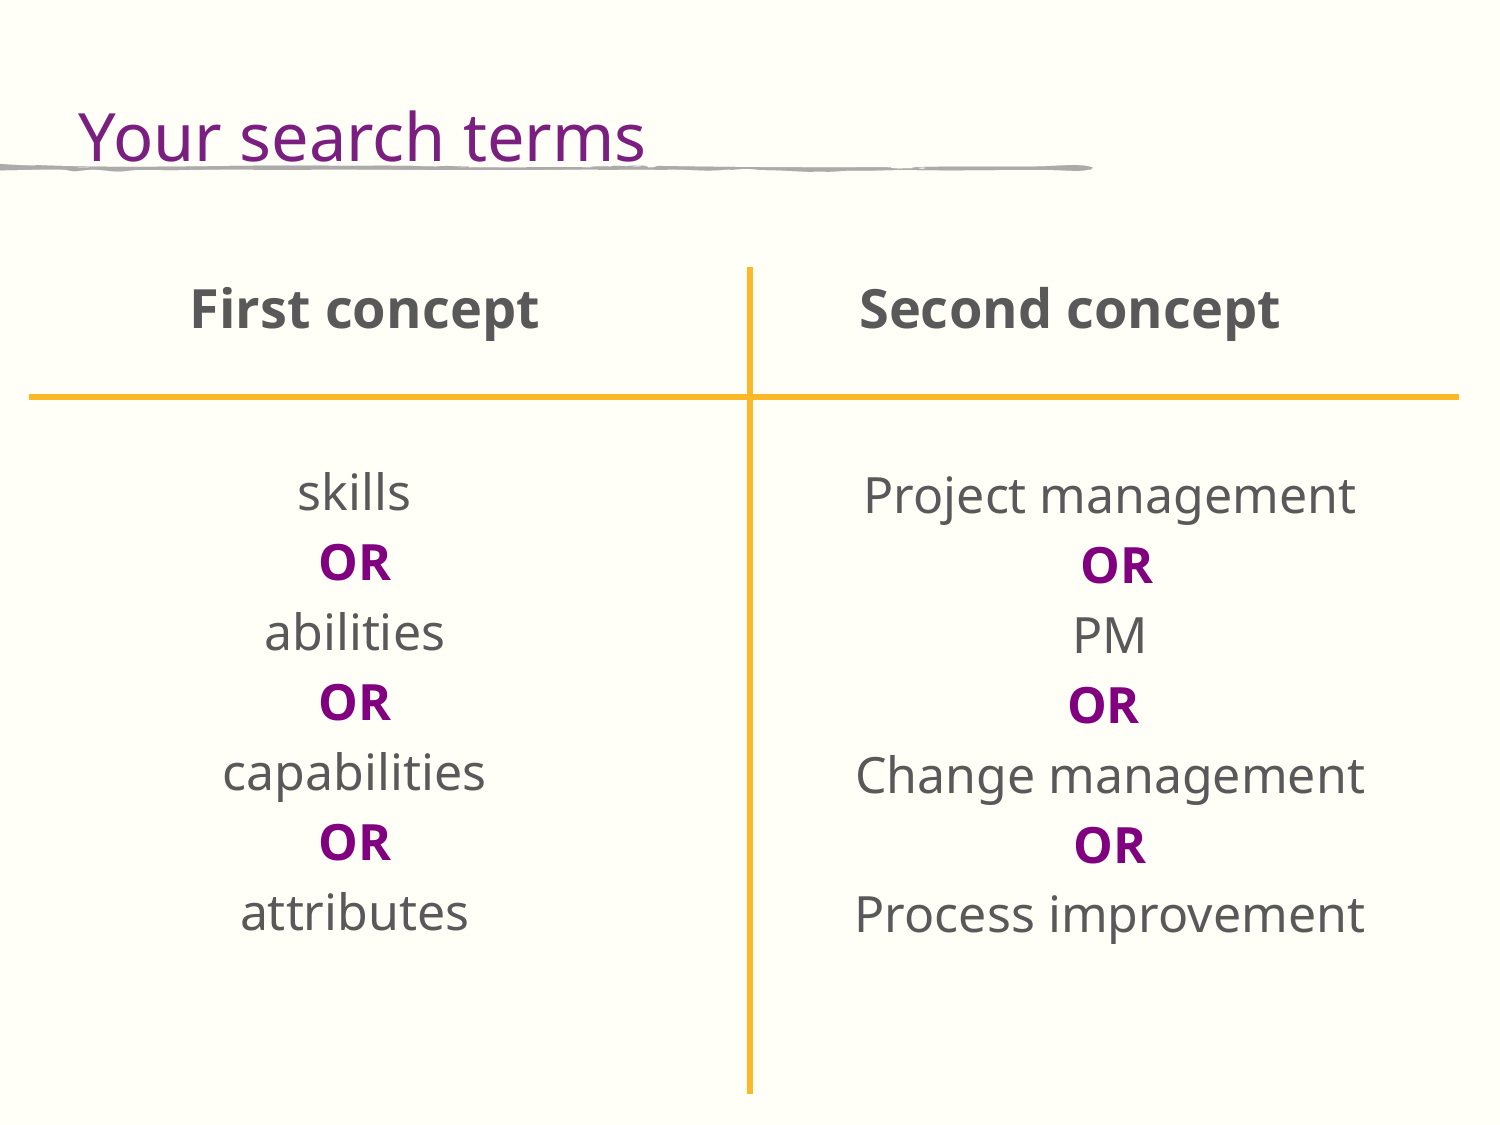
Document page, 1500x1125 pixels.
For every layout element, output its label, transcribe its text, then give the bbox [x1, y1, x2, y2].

list First concept [41, 267, 703, 386]
list skills OR abilities OR capabilities OR attributes [24, 453, 686, 572]
picture [0, 163, 28, 172]
list Your search terms [28, 7, 1257, 173]
list Second concept [844, 267, 1329, 386]
list Project management OR PM OR Change management OR Process improvement [820, 455, 1400, 1047]
